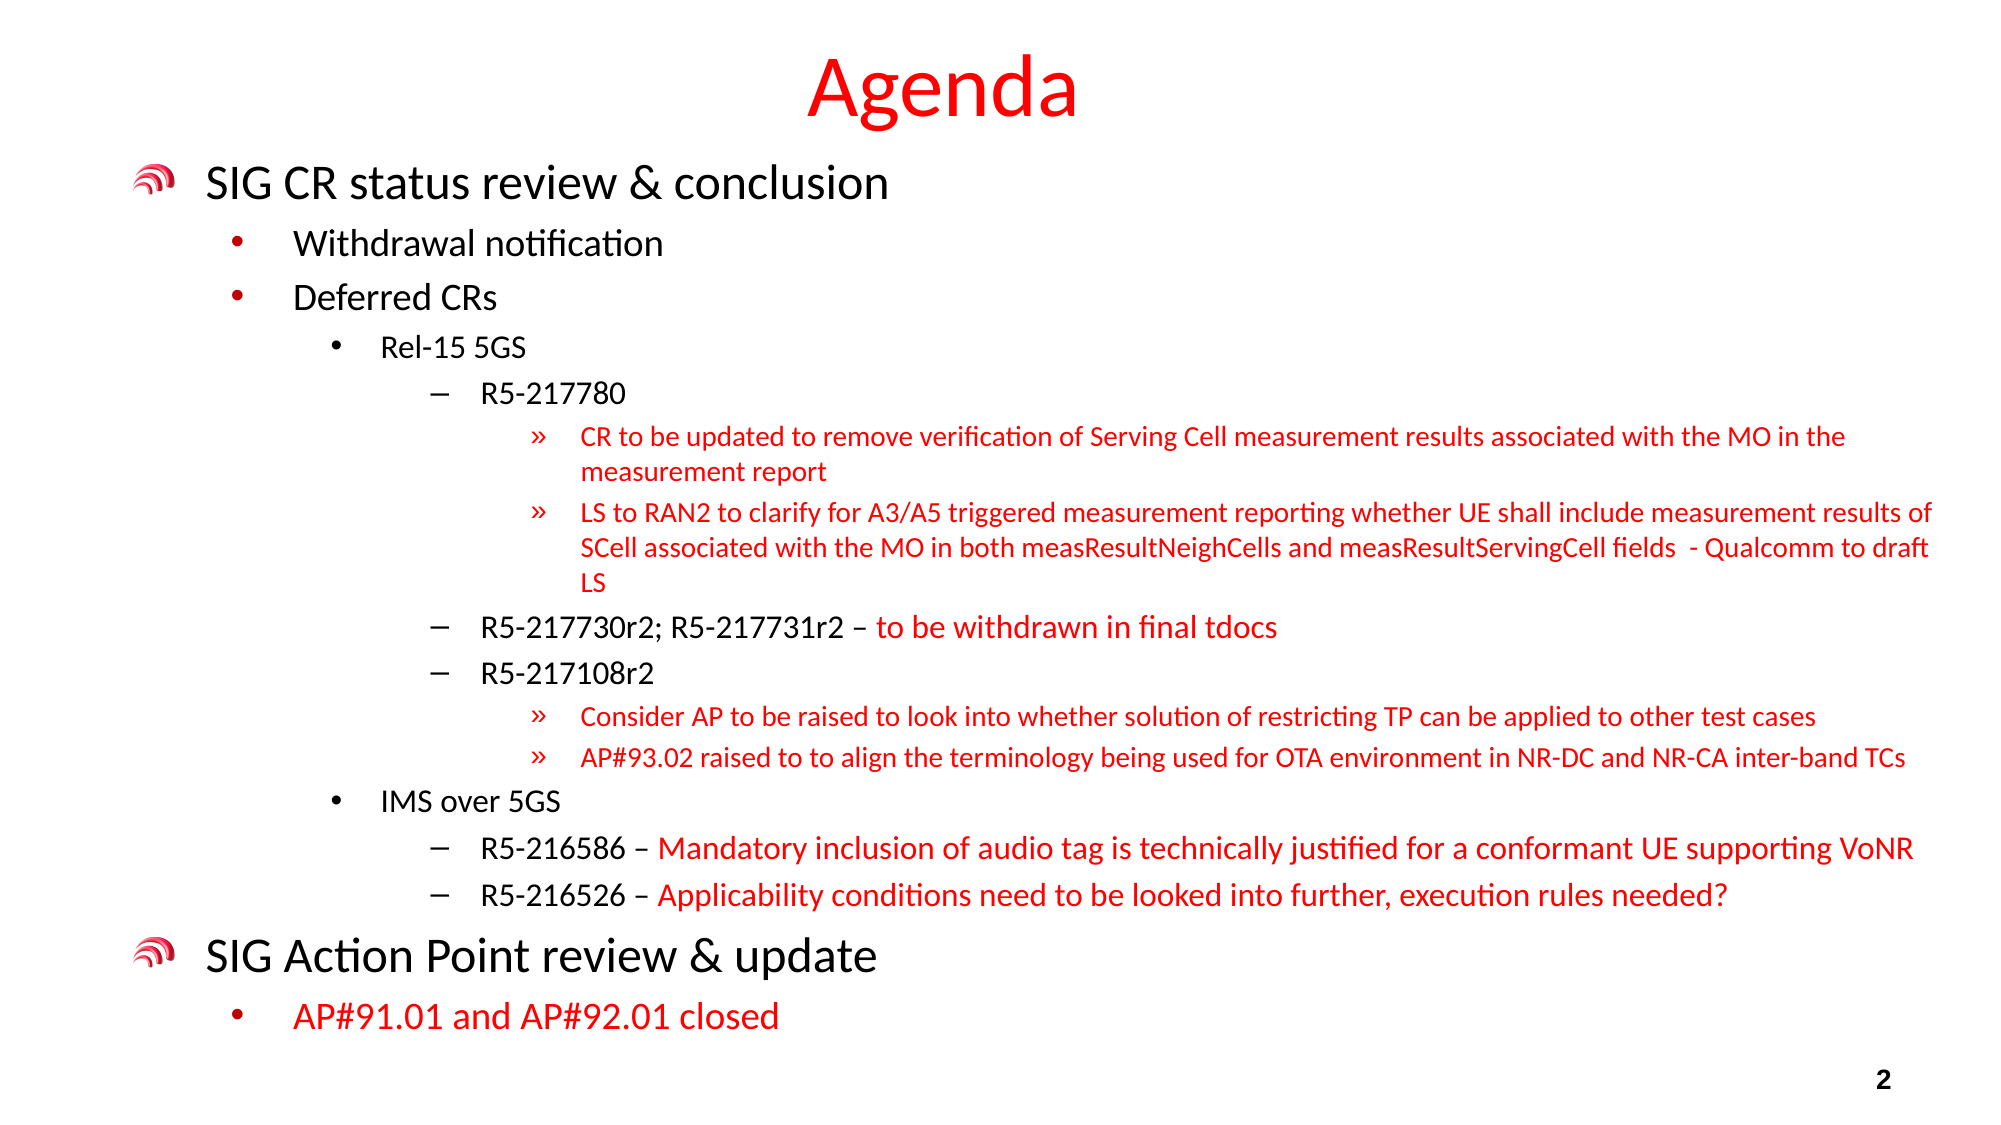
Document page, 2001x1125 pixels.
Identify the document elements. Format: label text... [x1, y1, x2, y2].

picture [130, 162, 166, 198]
title Agenda [287, 37, 1601, 124]
picture [130, 935, 166, 971]
list SIG CR status review & conclusion Withdrawal notification Deferred CRs Rel-15 5GS R5-217780 CR to be updated to remove verification of Serving Cell measurement results associated with the MO in the measurement report LS to RAN2 to clarify for A3/A5 triggered measurement reporting whether UE shall include measurement results of SCell associated with the MO in both measResultNeighCells and measResultServingCell fields - Qualcomm to draft LS R5-217730r2; R5-217731r2 – to be withdrawn in final tdocs R5-217108r2 Consider AP to be raised to look into whether solution of restricting TP can be applied to other test cases AP#93.02 raised to to align the terminology being used for OTA environment in NR-DC and NR-CA inter-band TCs IMS over 5GS R5-216586 – Mandatory inclusion of audio tag is technically justified for a conformant UE supporting VoNR R5-216526 – Applicability conditions need to be looked into further, execution rules needed? SIG Action Point review & update AP#91.01 and AP#92.01 closed [115, 142, 1951, 1072]
